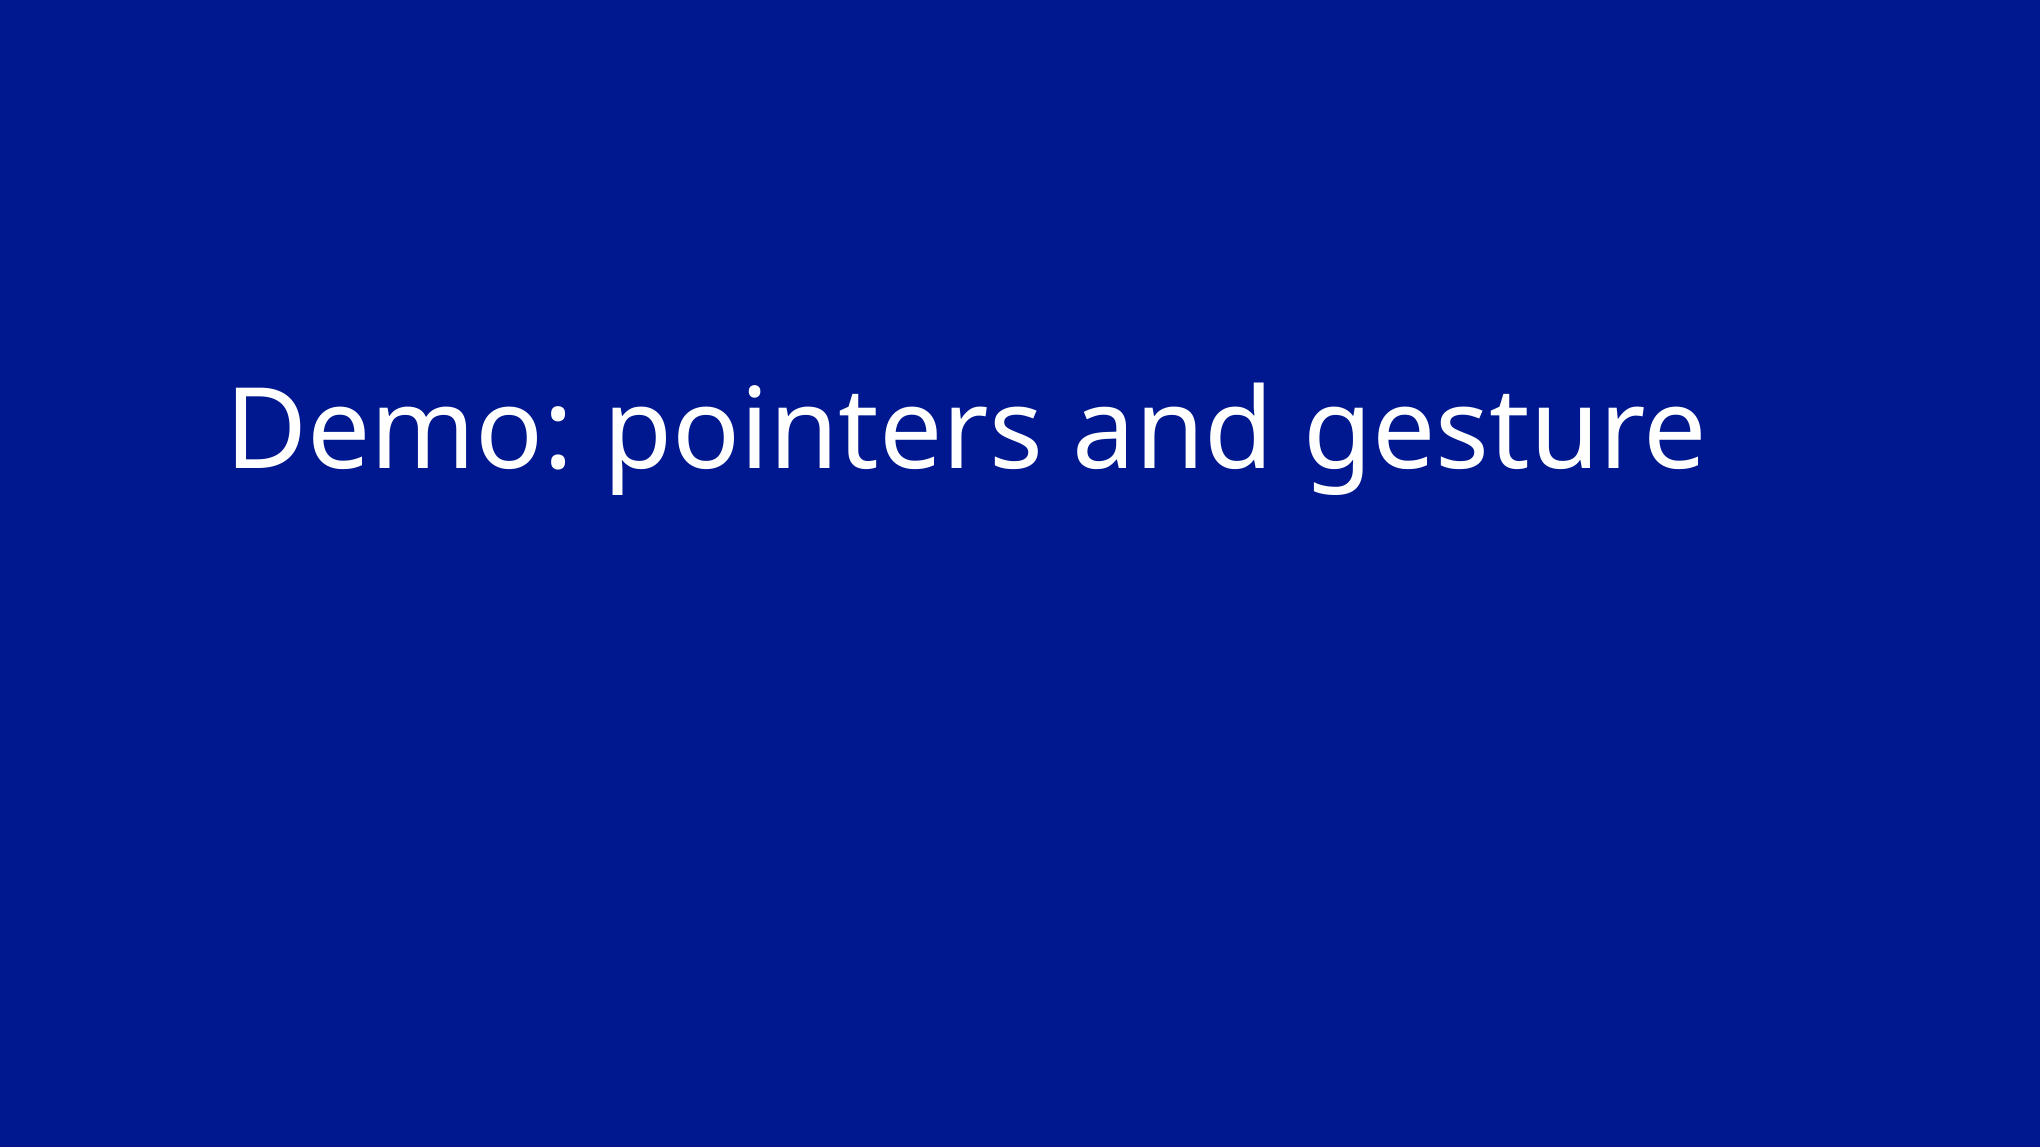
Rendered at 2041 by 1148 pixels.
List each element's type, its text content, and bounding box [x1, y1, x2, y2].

title Demo: pointers and gesture [195, 348, 1846, 499]
